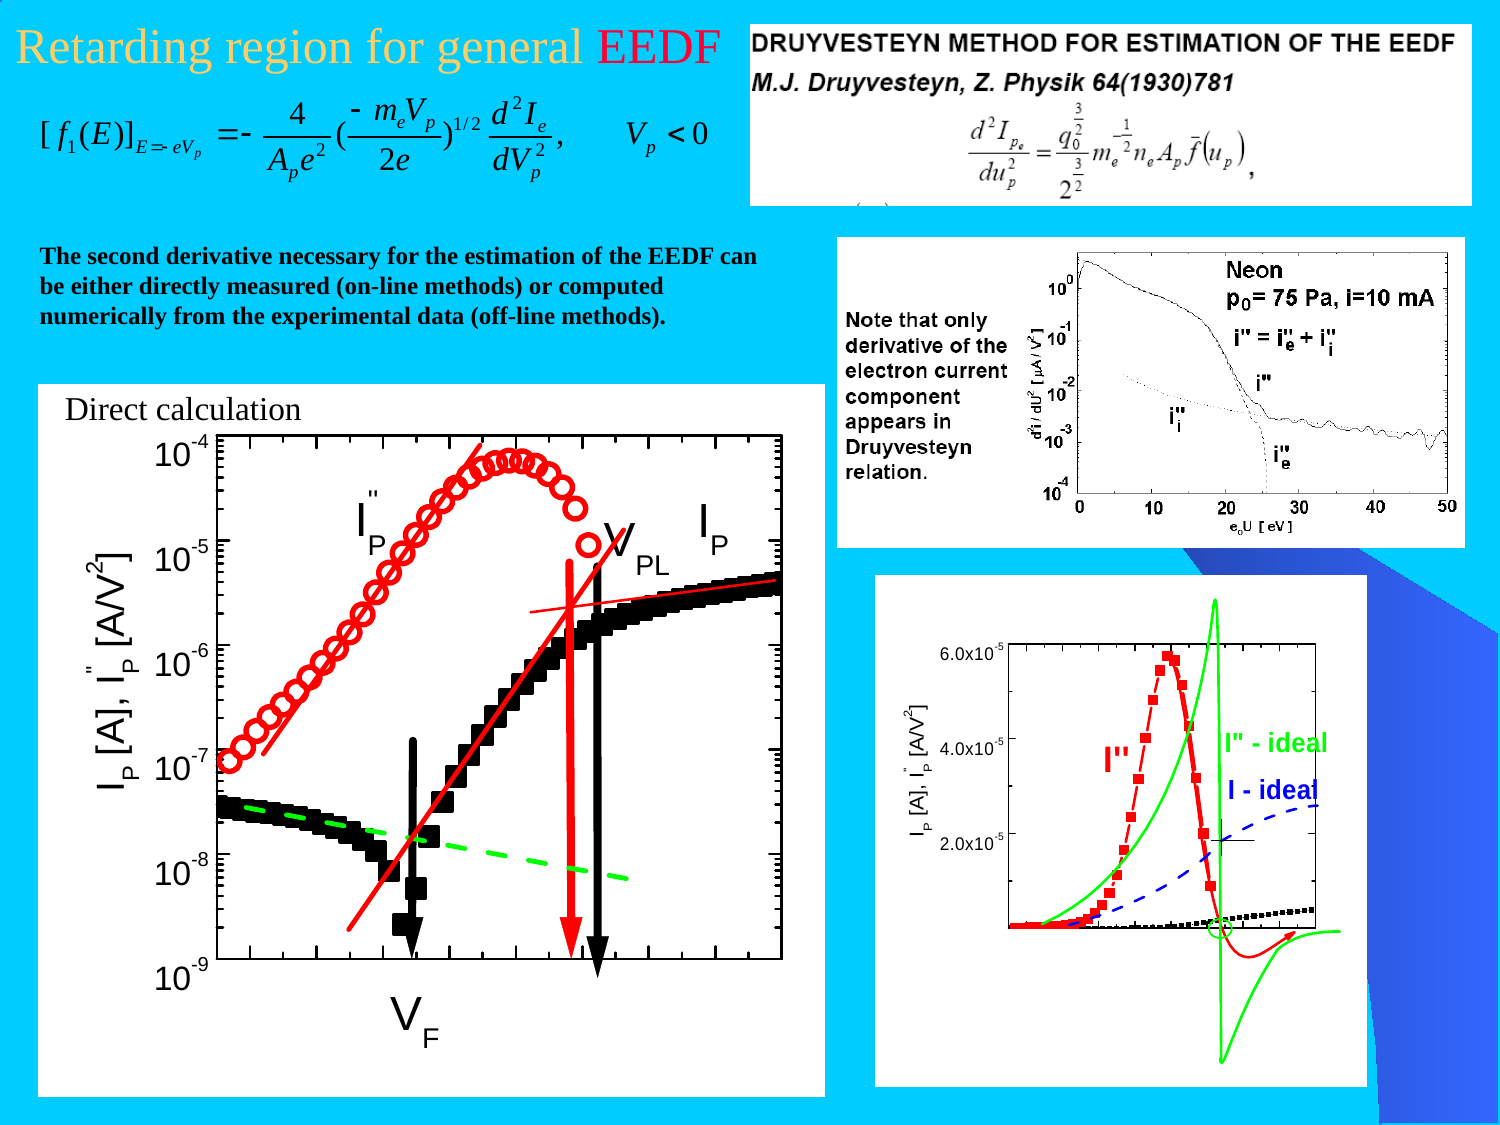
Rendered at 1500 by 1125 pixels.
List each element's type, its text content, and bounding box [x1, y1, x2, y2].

text_box The second derivative necessary for the estimation of the EEDF can be either directly measured (on-line methods) or computed numerically from the experimental data (off-line methods). [24, 232, 775, 338]
title Retarding region for general EEDF [0, 0, 738, 88]
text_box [874, 574, 1368, 1088]
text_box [37, 87, 713, 190]
picture [838, 238, 1464, 549]
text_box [37, 384, 826, 1097]
picture [751, 25, 1471, 205]
